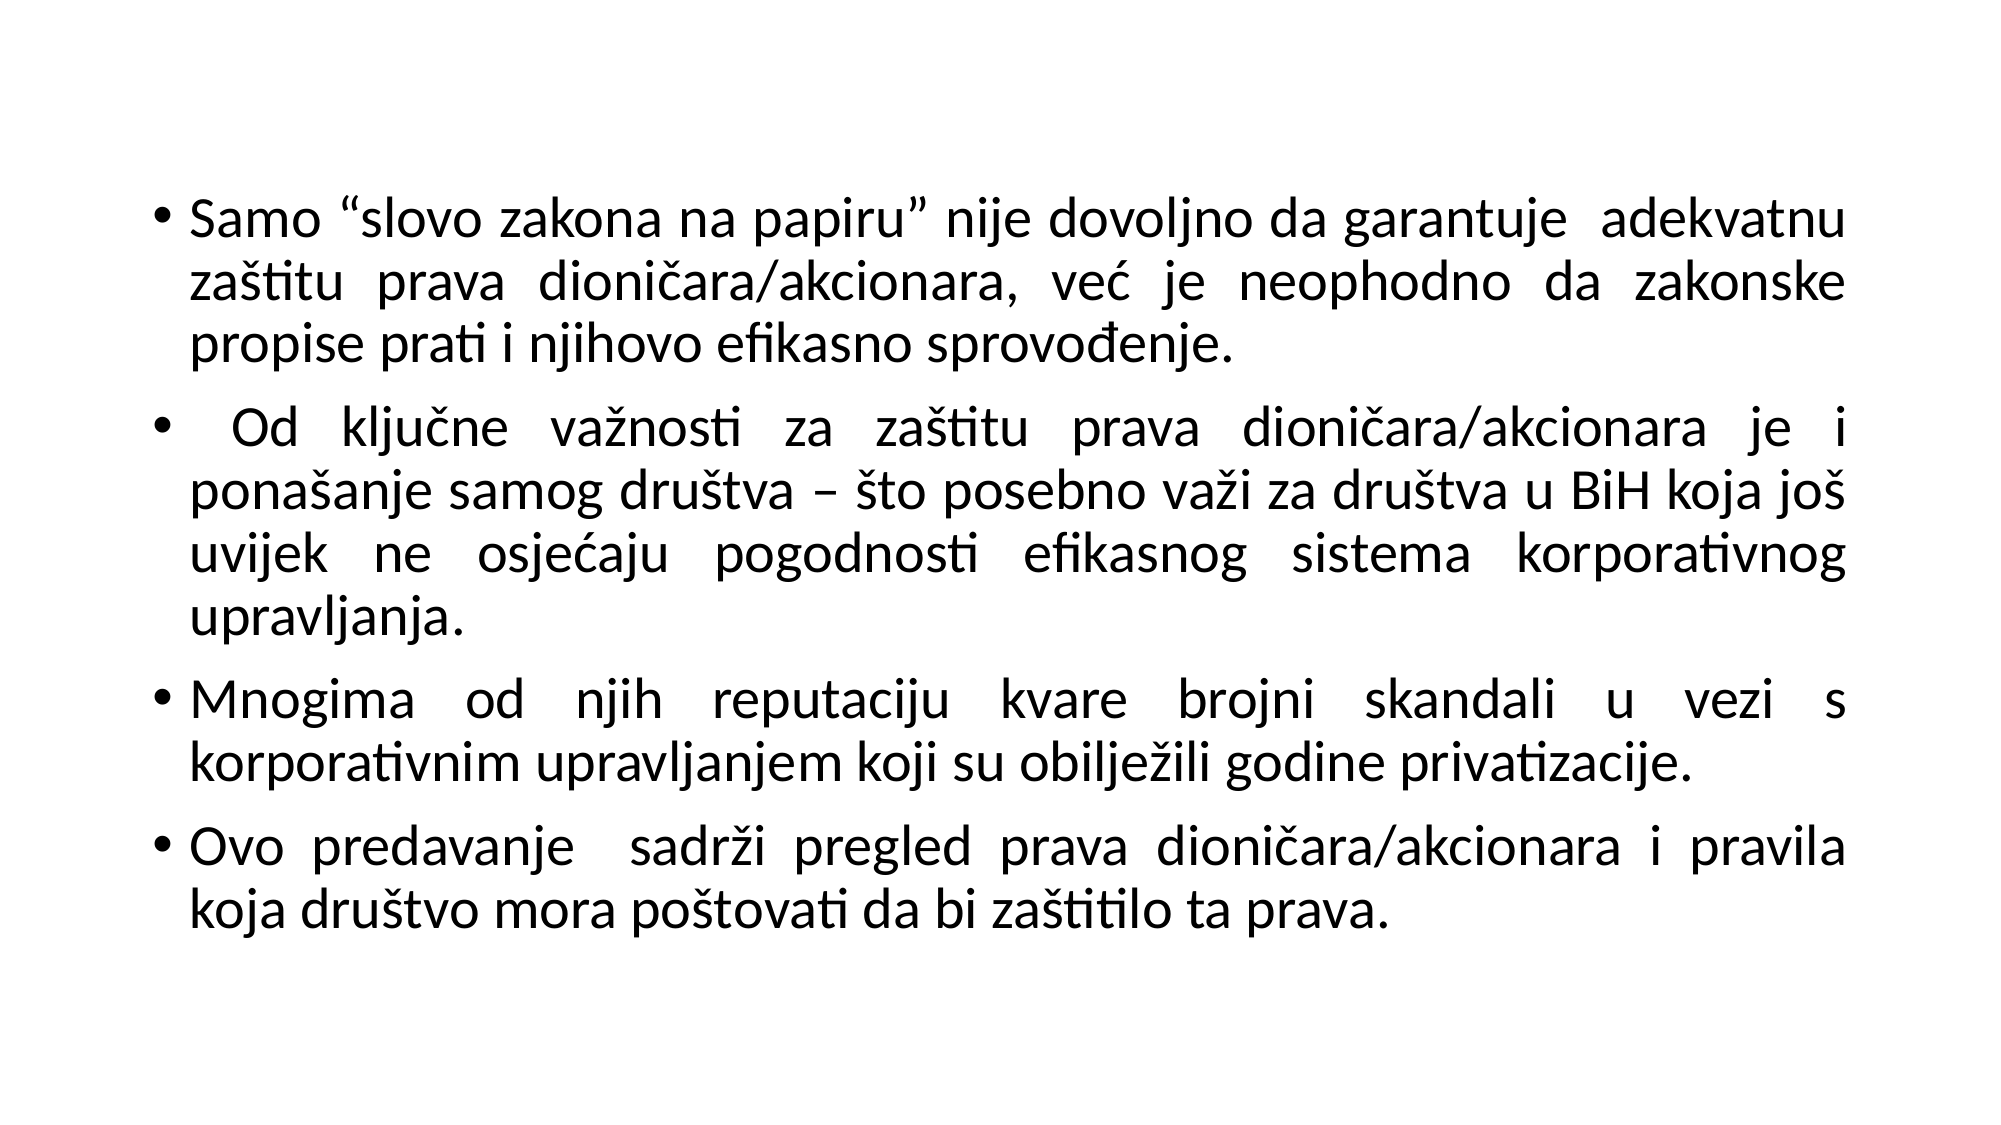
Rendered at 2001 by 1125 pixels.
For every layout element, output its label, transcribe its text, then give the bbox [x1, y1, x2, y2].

list Samo “slovo zakona na papiru” nije dovoljno da garantuje adekvatnu zaštitu prava dioničara/akcionara, već je neophodno da zakonske propise prati i njihovo efikasno sprovođenje. Od ključne važnosti za zaštitu prava dioničara/akcionara je i ponašanje samog društva – što posebno važi za društva u BiH koja još uvijek ne osjećaju pogodnosti efikasnog sistema korporativnog upravljanja. Mnogima od njih reputaciju kvare brojni skandali u vezi s korporativnim upravljanjem koji su obilježili godine privatizacije. Ovo predavanje sadrži pregled prava dioničara/akcionara i pravila koja društvo mora poštovati da bi zaštitilo ta prava. [137, 179, 1863, 1014]
